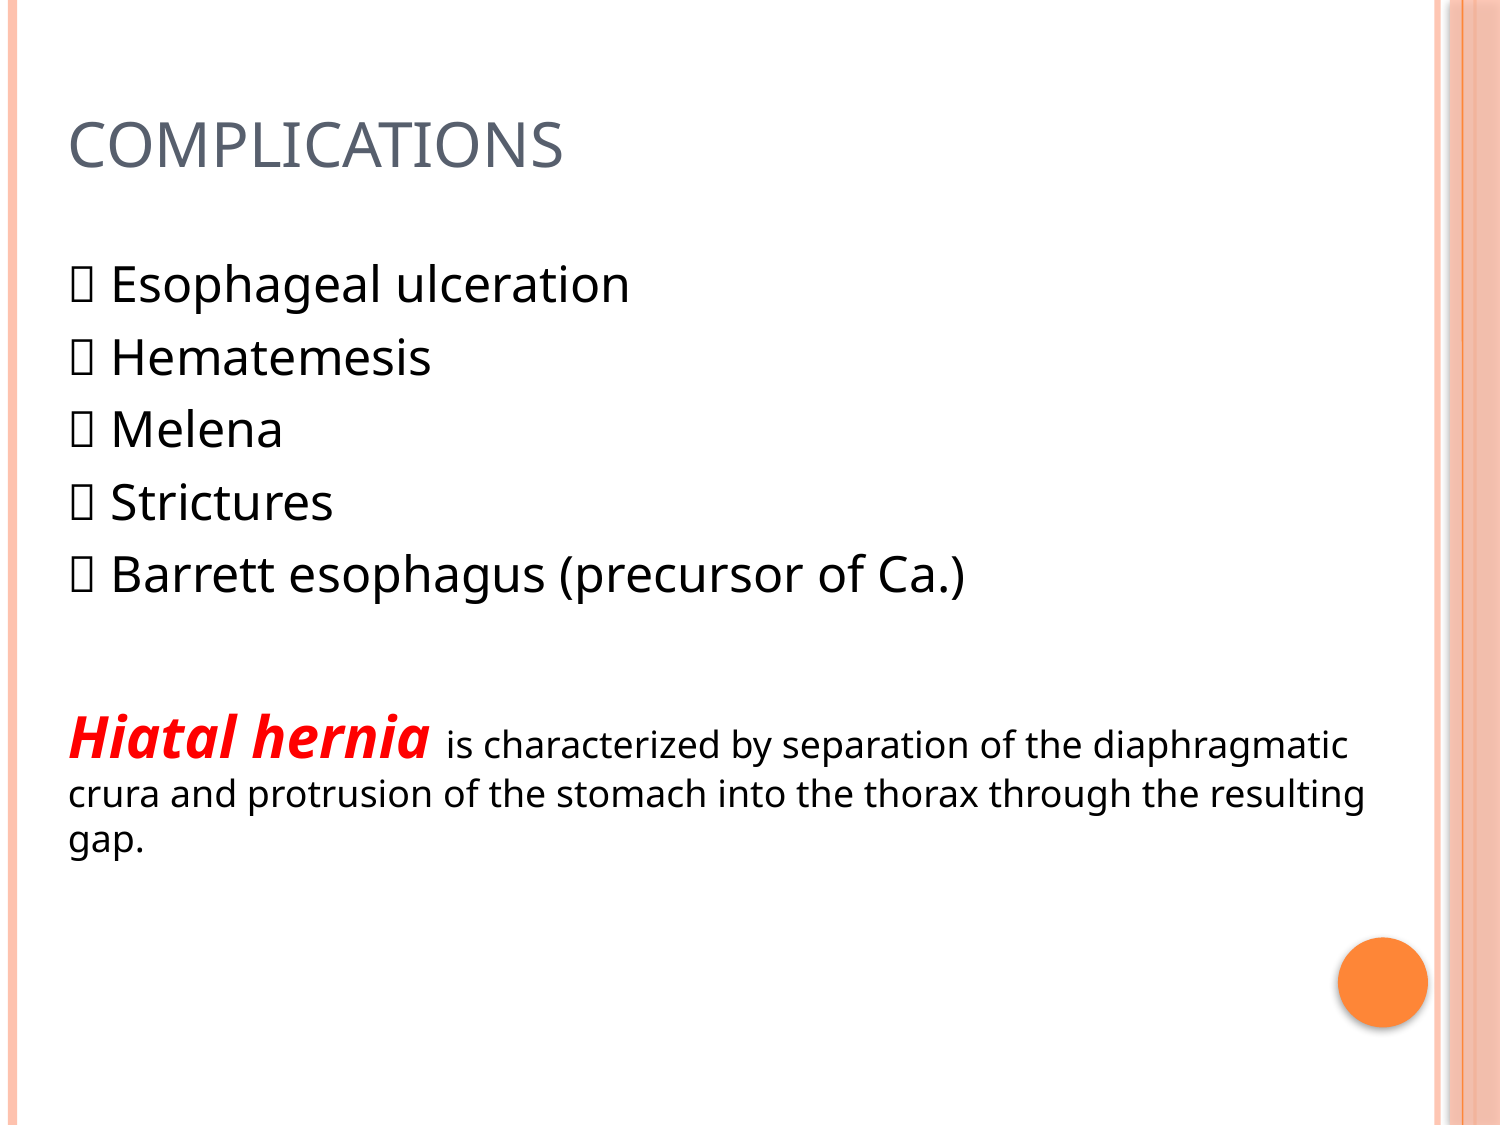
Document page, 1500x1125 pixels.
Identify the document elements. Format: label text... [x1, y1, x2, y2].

list  Esophageal ulceration  Hematemesis  Melena  Strictures  Barrett esophagus (precursor of Ca.) [53, 172, 1279, 634]
title Complications [53, 0, 1279, 172]
text_box Hiatal hernia is characterized by separation of the diaphragmatic crura and protrusion of the stomach into the thorax through the resulting gap. [53, 692, 1388, 868]
